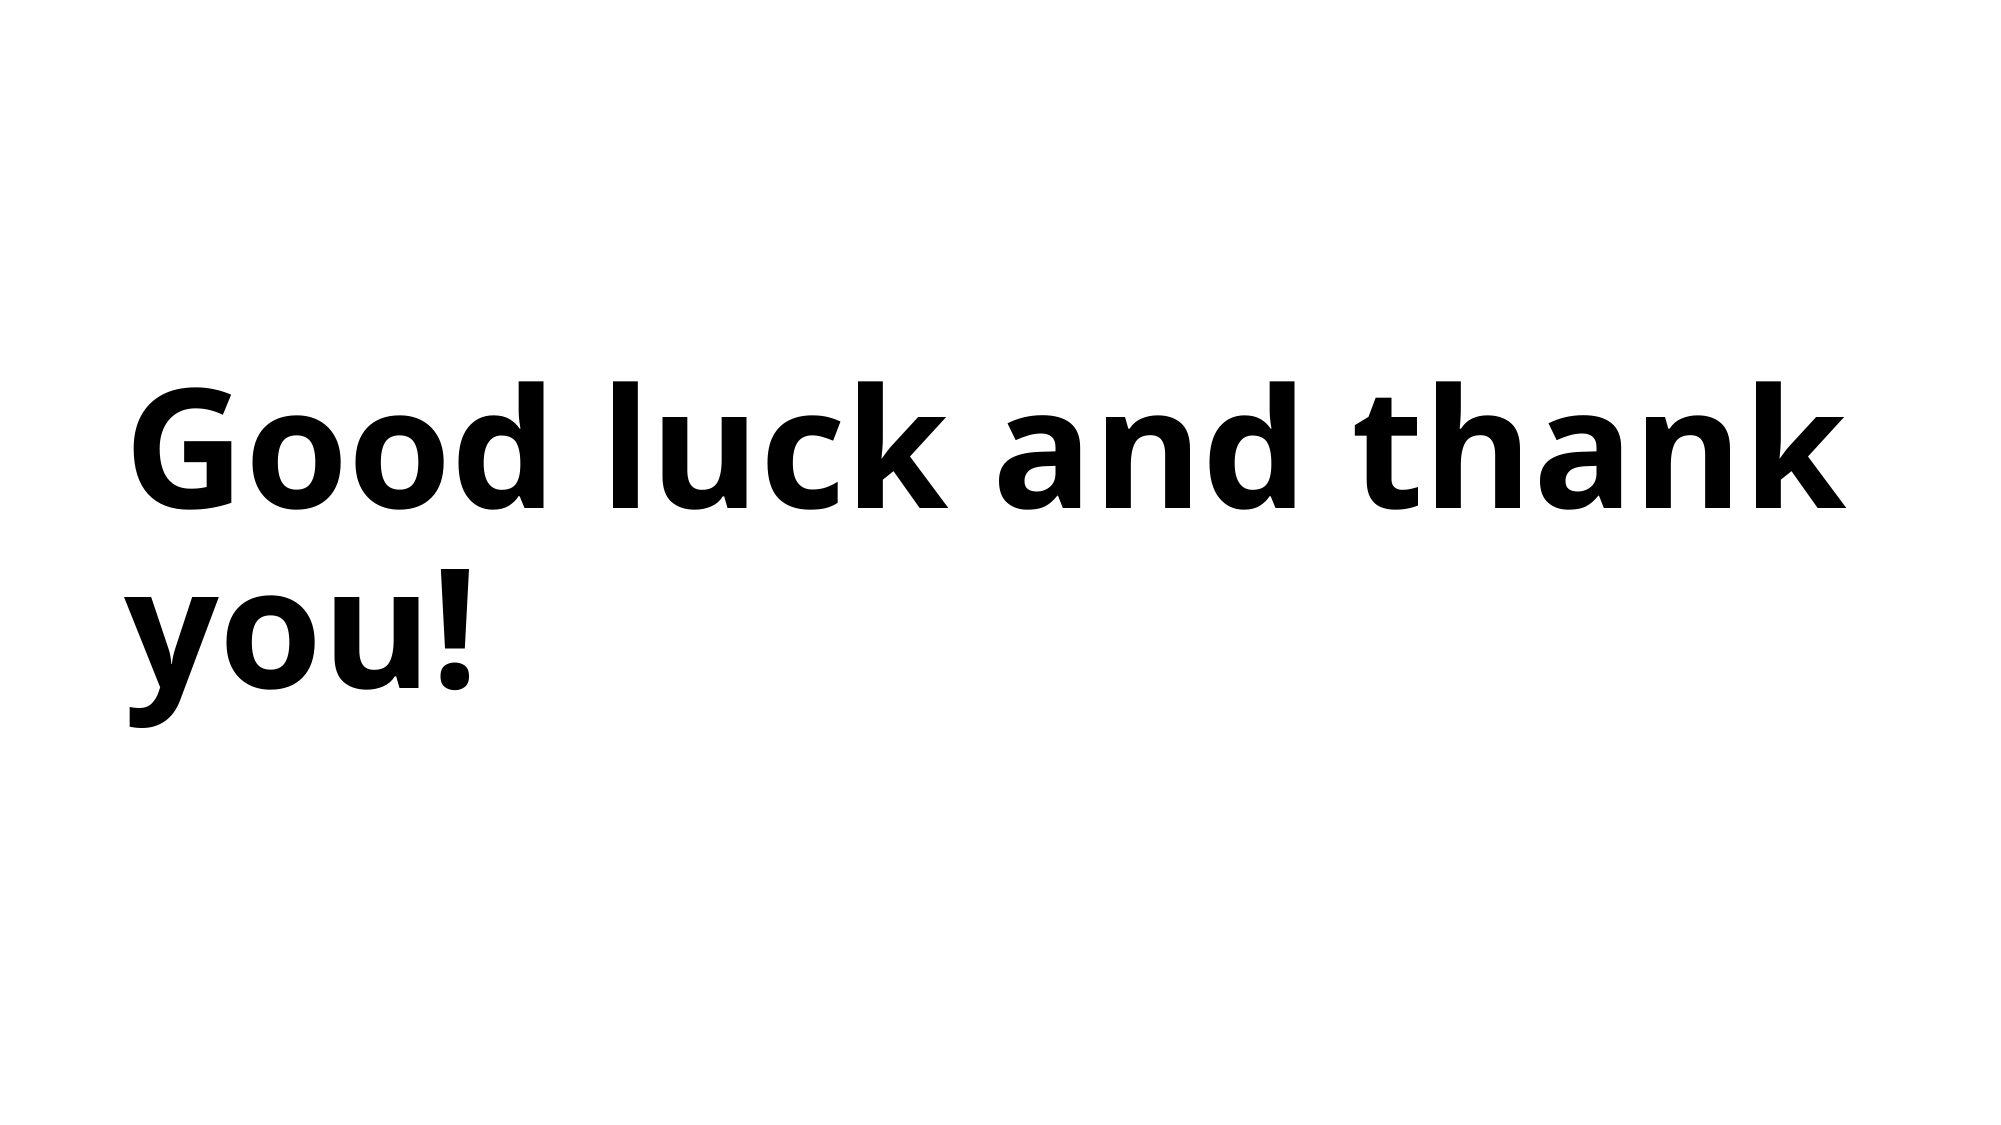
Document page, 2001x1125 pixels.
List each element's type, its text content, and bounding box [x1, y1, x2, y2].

title Good luck and thank you! [109, 495, 1912, 593]
